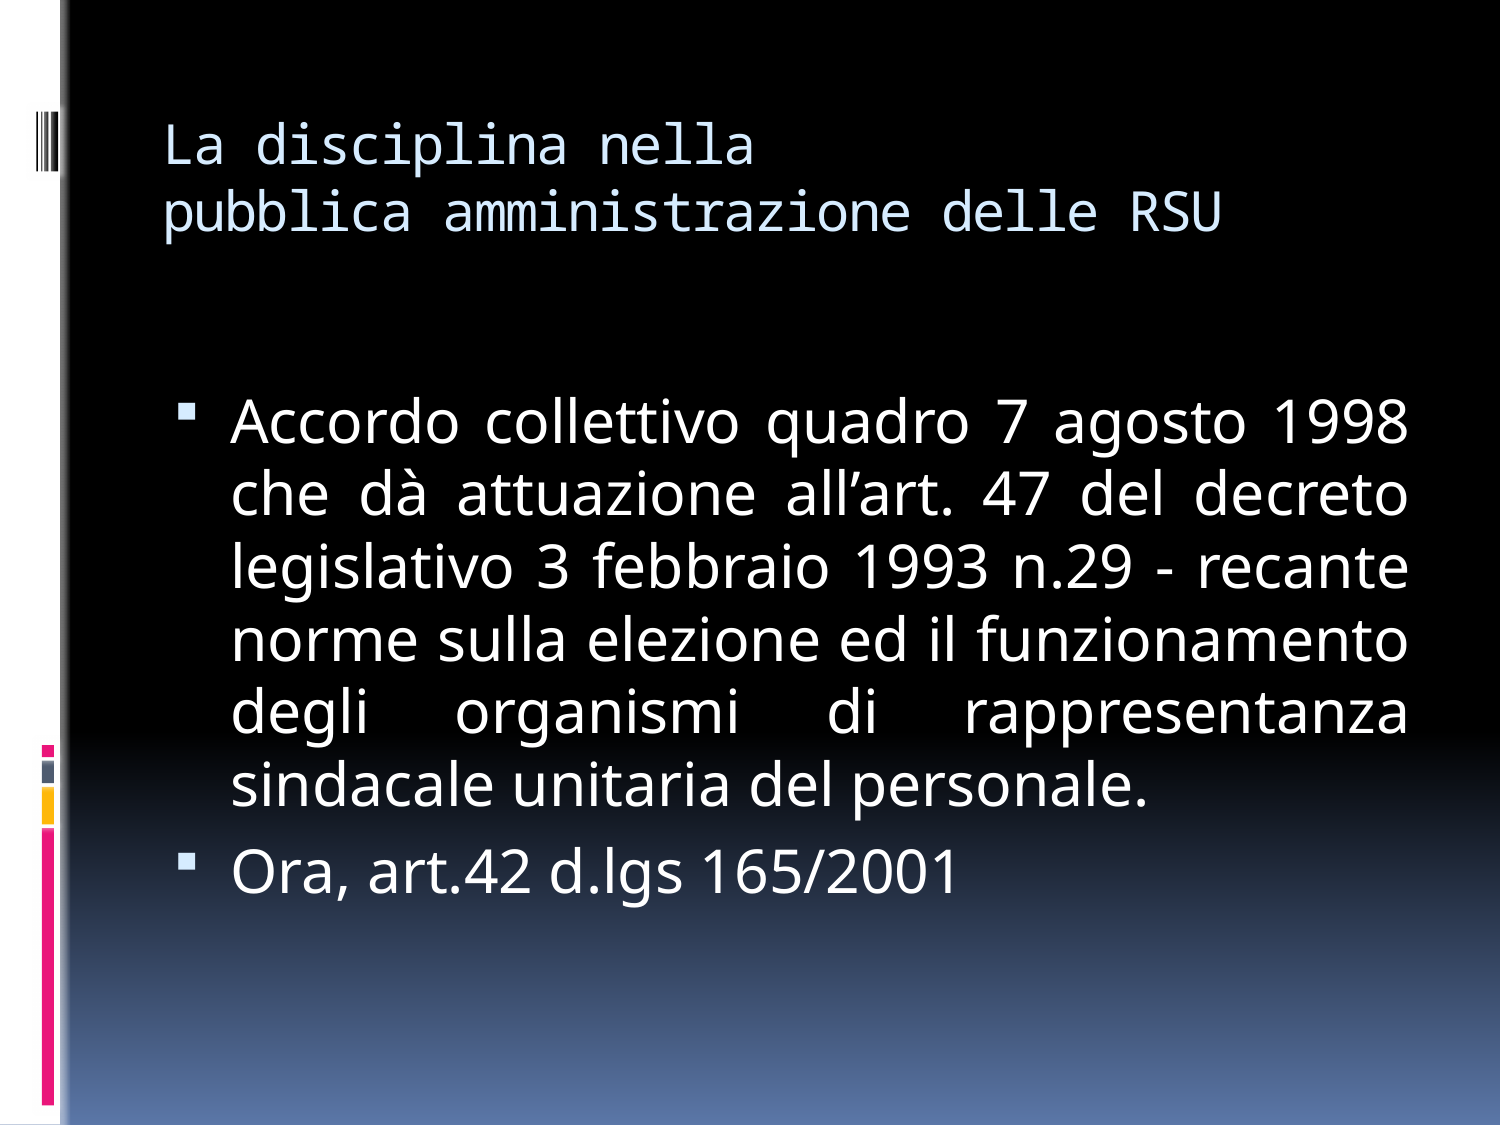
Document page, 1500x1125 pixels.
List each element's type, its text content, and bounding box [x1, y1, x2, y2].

title La disciplina nella pubblica amministrazione delle RSU [147, 101, 1423, 252]
list Accordo collettivo quadro 7 agosto 1998 che dà attuazione all’art. 47 del decreto legislativo 3 febbraio 1993 n.29 - recante norme sulla elezione ed il funzionamento degli organismi di rappresentanza sindacale unitaria del personale. Ora, art.42 d.lgs 165/2001 [150, 375, 1425, 929]
